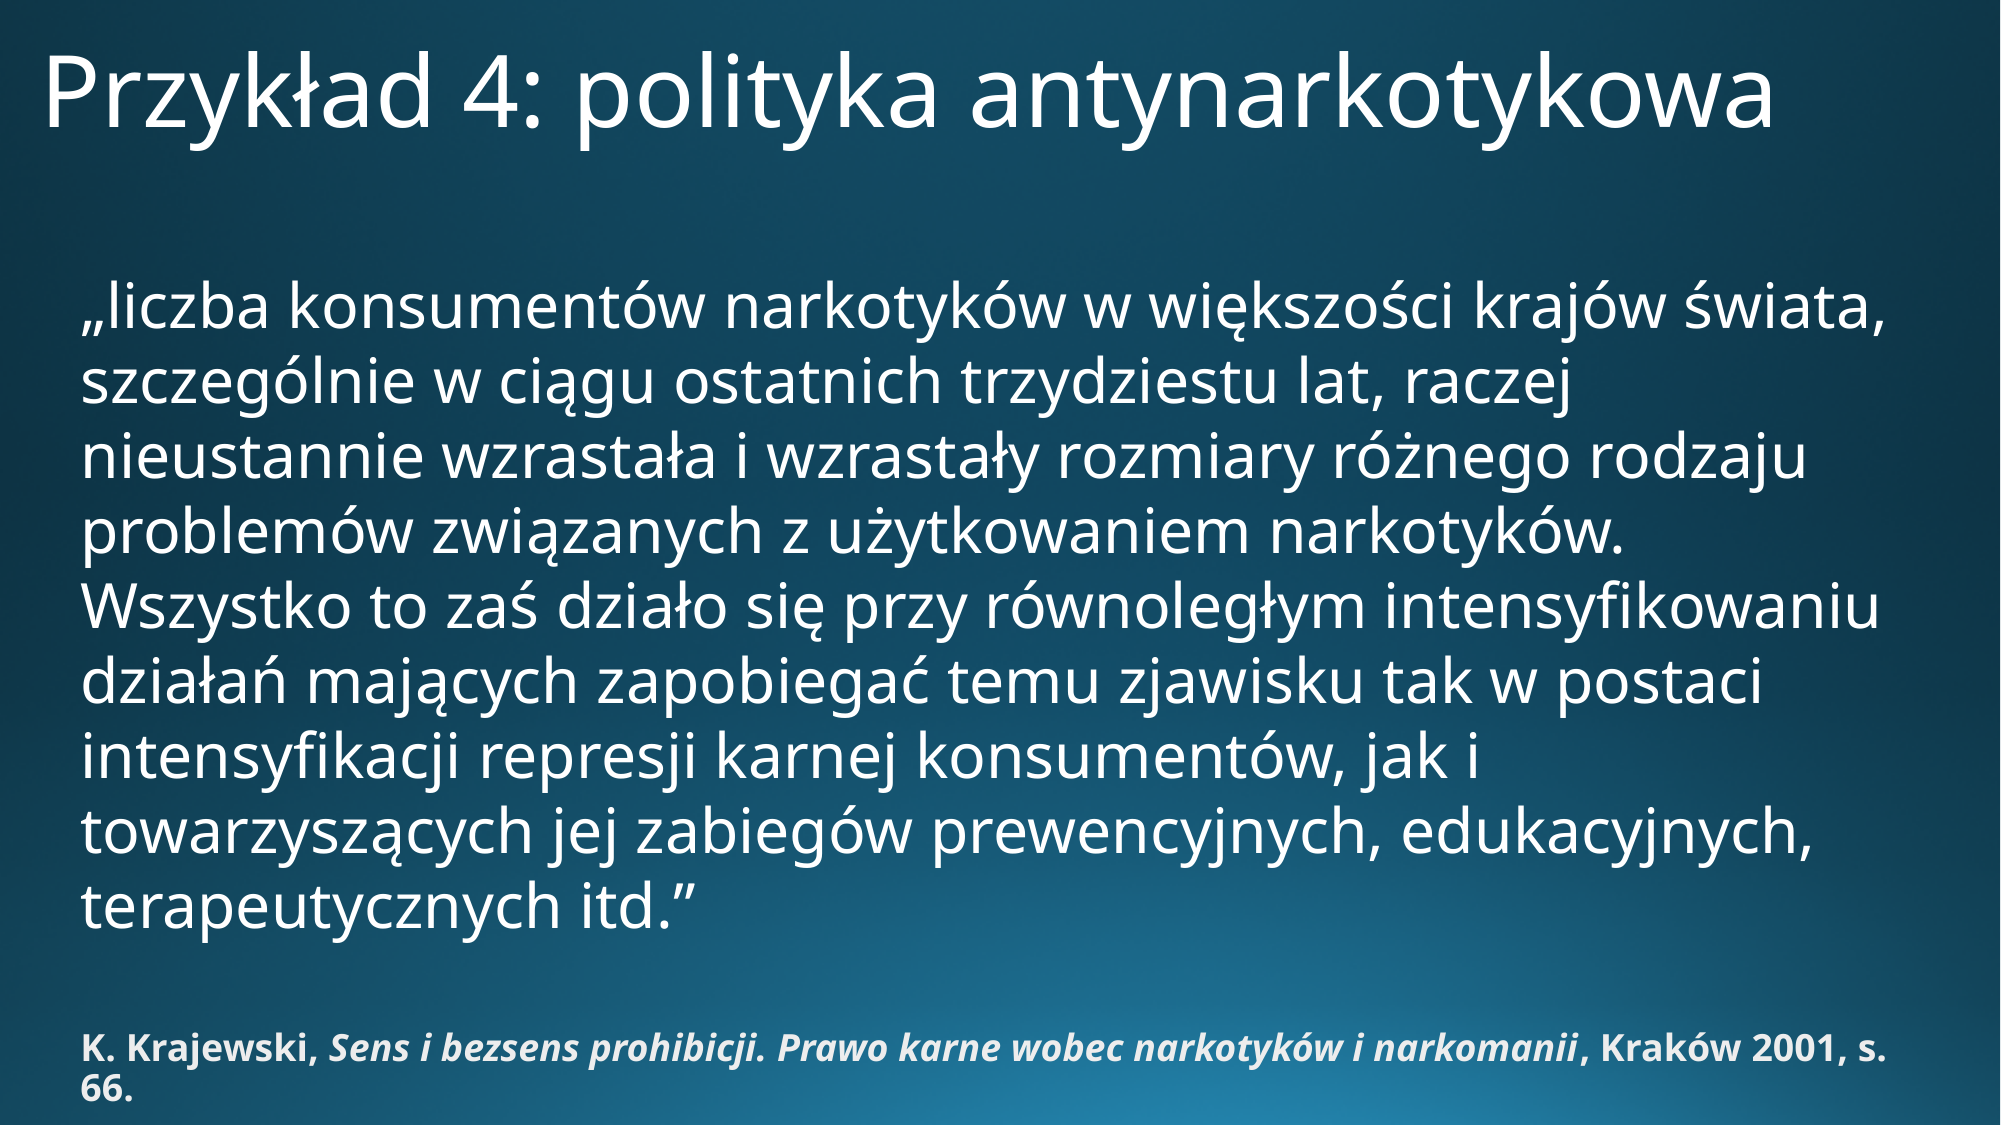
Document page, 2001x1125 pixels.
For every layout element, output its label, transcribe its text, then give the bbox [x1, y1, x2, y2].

title Przykład 4: polityka antynarkotykowa [25, 10, 1861, 180]
picture [0, 0, 2001, 1125]
text_box „liczba konsumentów narkotyków w większości krajów świata, szczególnie w ciągu ostatnich trzydziestu lat, raczej nieustannie wzrastała i wzrastały rozmiary różnego rodzaju problemów związanych z użytkowaniem narkotyków. Wszystko to zaś działo się przy równoległym intensyfikowaniu działań mających zapobiegać temu zjawisku tak w postaci intensyfikacji represji karnej konsumentów, jak i towarzyszących jej zabiegów prewencyjnych, edukacyjnych, terapeutycznych itd.” K. Krajewski, Sens i bezsens prohibicji. Prawo karne wobec narkotyków i narkomanii, Kraków 2001, s. 66. [65, 258, 1924, 1118]
